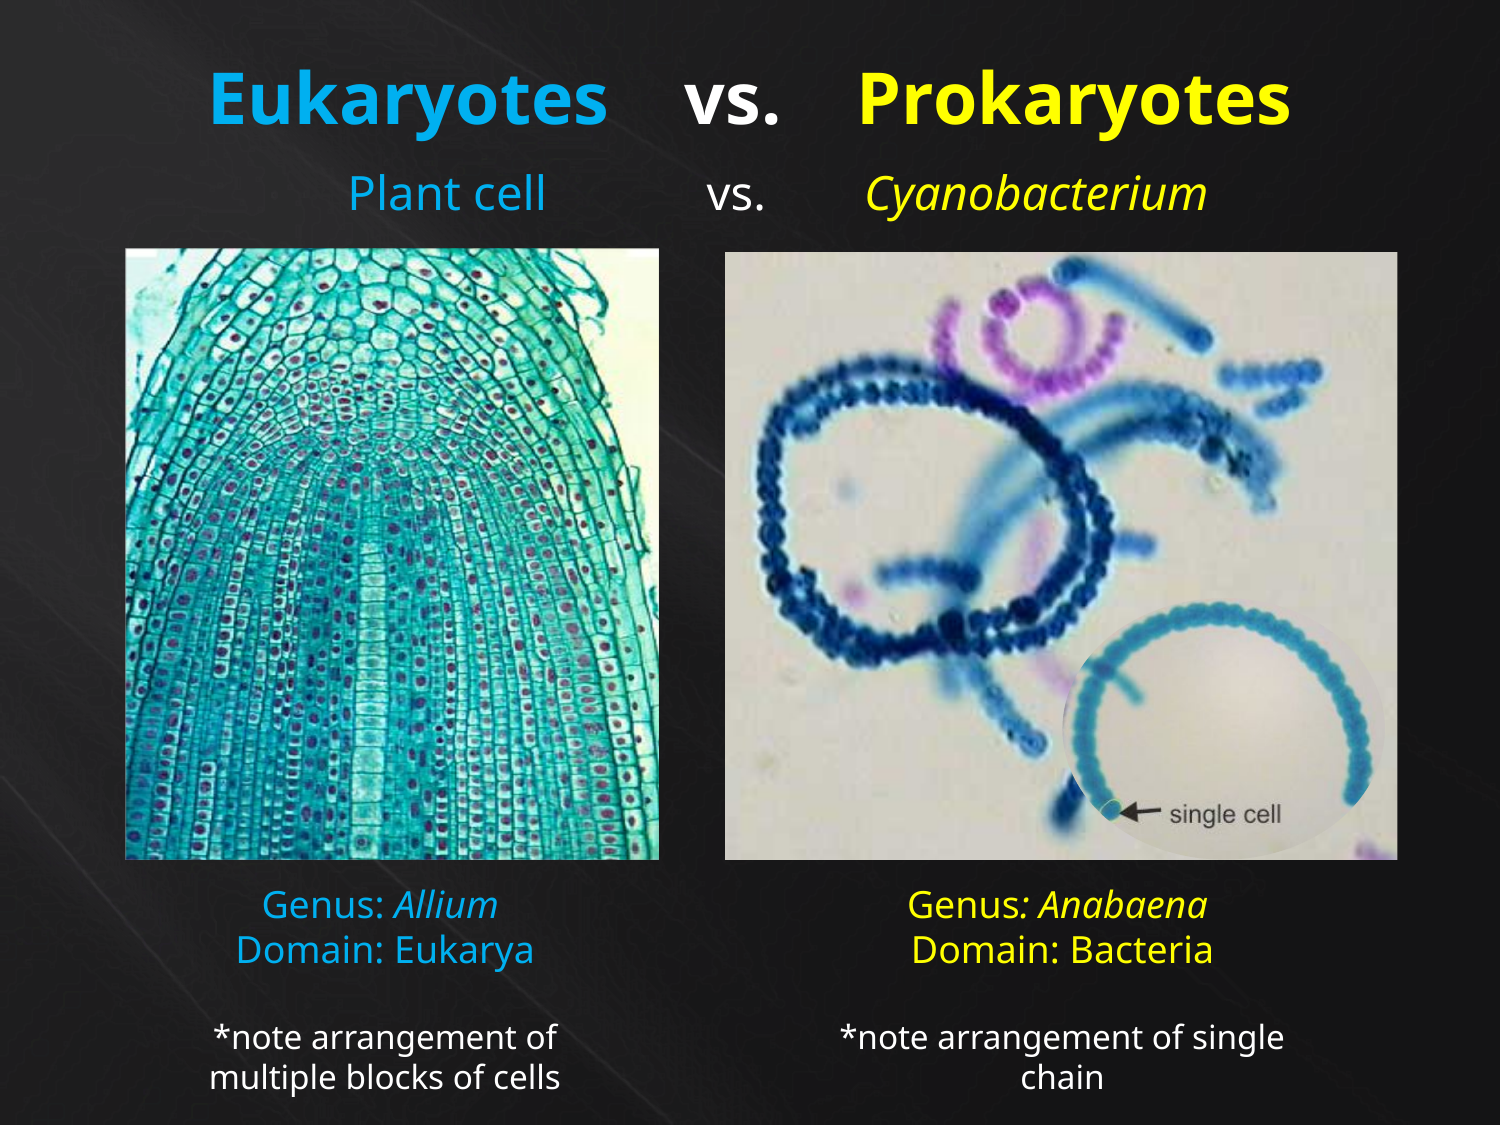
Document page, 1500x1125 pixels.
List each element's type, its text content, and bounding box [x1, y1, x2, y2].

picture [0, 0, 1500, 1125]
title Eukaryotes vs. Prokaryotes Plant cell vs. Cyanobacterium [75, 45, 1425, 233]
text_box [724, 252, 1398, 860]
text_box Genus: Allium Domain: Eukarya *note arrangement of multiple blocks of cells [194, 874, 577, 1104]
text_box Genus: Anabaena Domain: Bacteria *note arrangement of single chain [806, 903, 1319, 1104]
